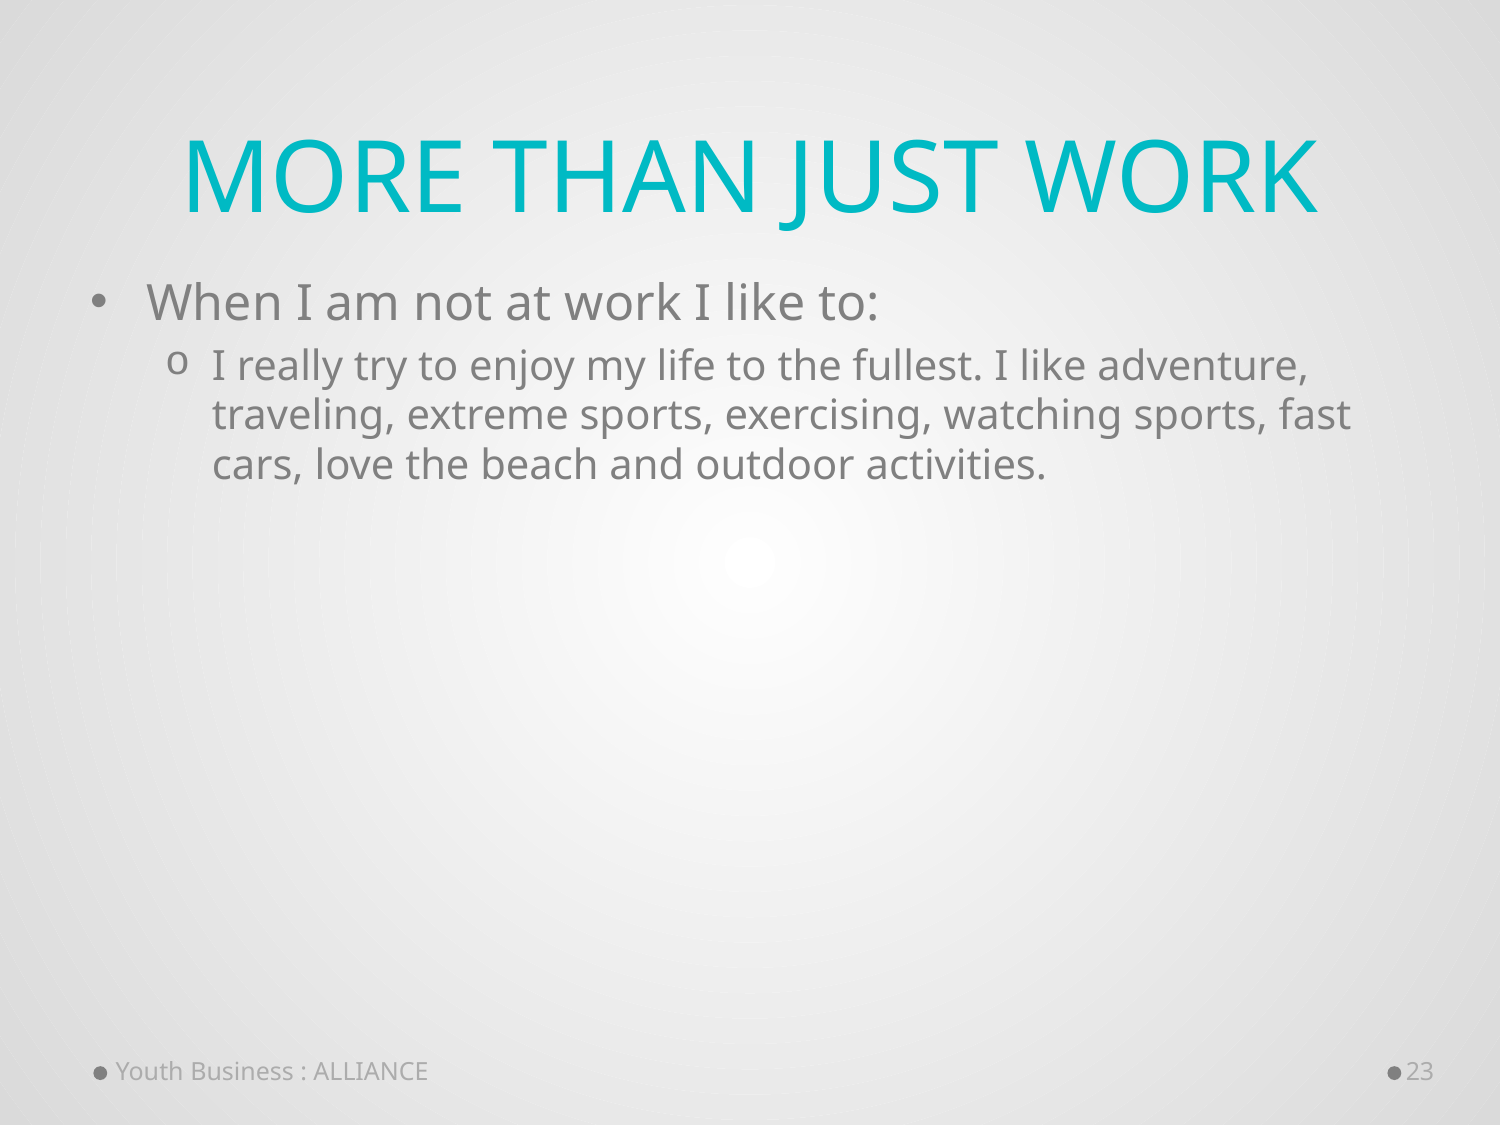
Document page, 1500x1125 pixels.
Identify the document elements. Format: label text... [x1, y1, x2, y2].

slide_number 23 [1401, 1042, 1494, 1103]
footer Youth Business : ALLIANCE [108, 1042, 576, 1103]
list When I am not at work I like to: I really try to enjoy my life to the fullest. I like adventure, traveling, extreme sports, exercising, watching sports, fast cars, love the beach and outdoor activities. [75, 262, 1425, 1005]
title More than just work [75, 22, 1425, 240]
